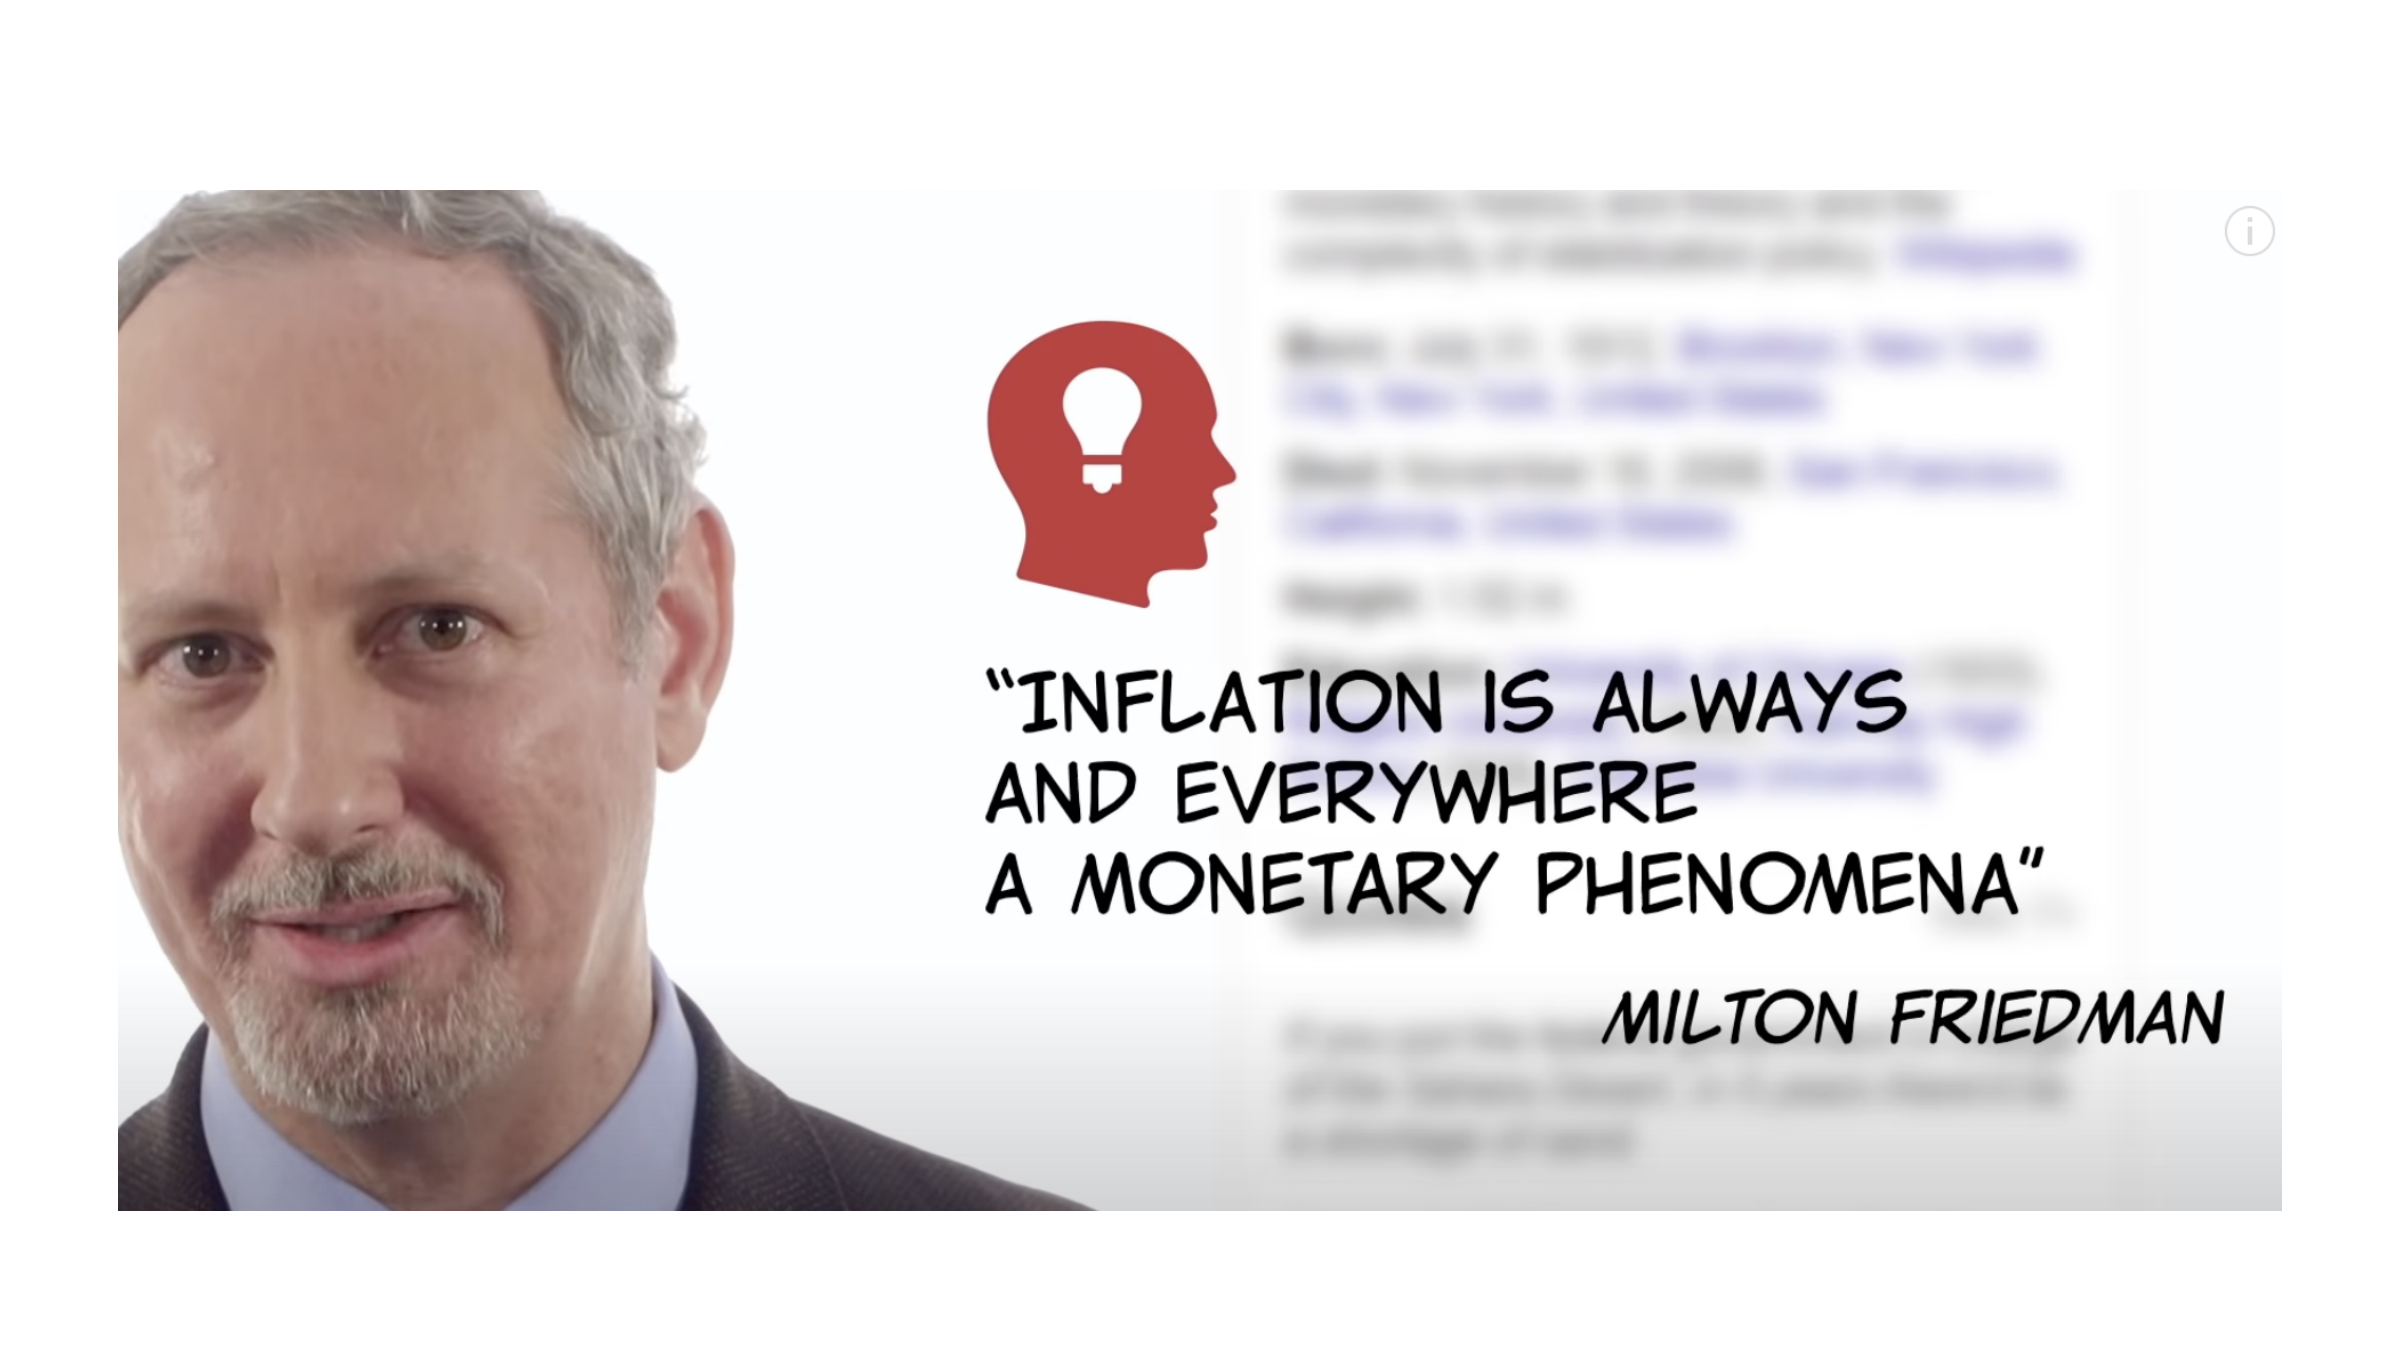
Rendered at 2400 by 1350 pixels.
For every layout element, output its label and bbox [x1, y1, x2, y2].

picture [117, 190, 2282, 1211]
